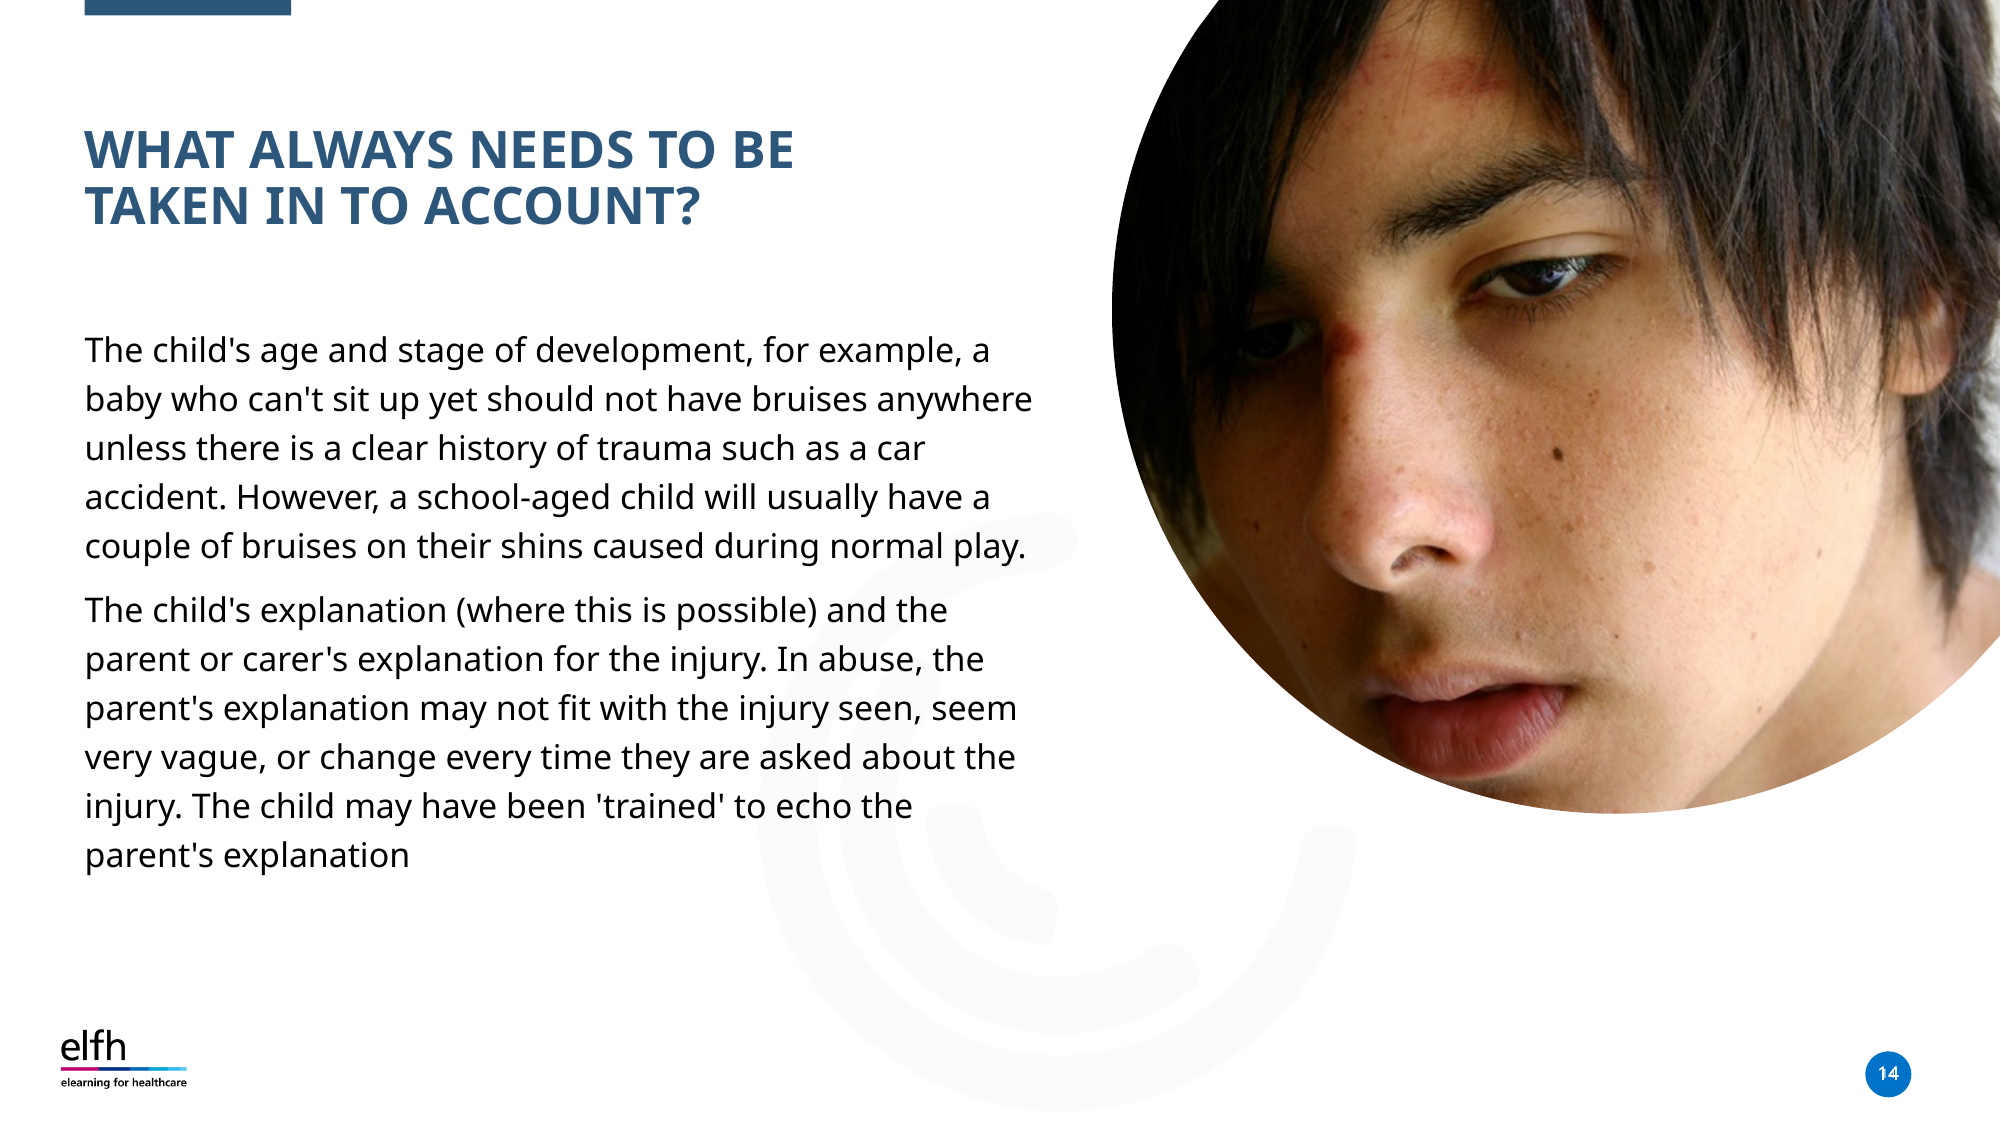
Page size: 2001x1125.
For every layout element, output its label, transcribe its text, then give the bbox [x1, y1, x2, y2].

picture [1111, 0, 2000, 814]
title What always needs to be taken in to account? [84, 124, 895, 342]
slide_number 14 [1864, 1059, 1913, 1090]
list The child's age and stage of development, for example, a baby who can't sit up yet should not have bruises anywhere unless there is a clear history of trauma such as a car accident. However, a school-aged child will usually have a couple of bruises on their shins caused during normal play. The child's explanation (where this is possible) and the parent or carer's explanation for the injury. In abuse, the parent's explanation may not fit with the injury seen, seem very vague, or change every time they are asked about the injury. The child may have been 'trained' to echo the parent's explanation [84, 320, 1035, 891]
picture [54, 1026, 193, 1092]
